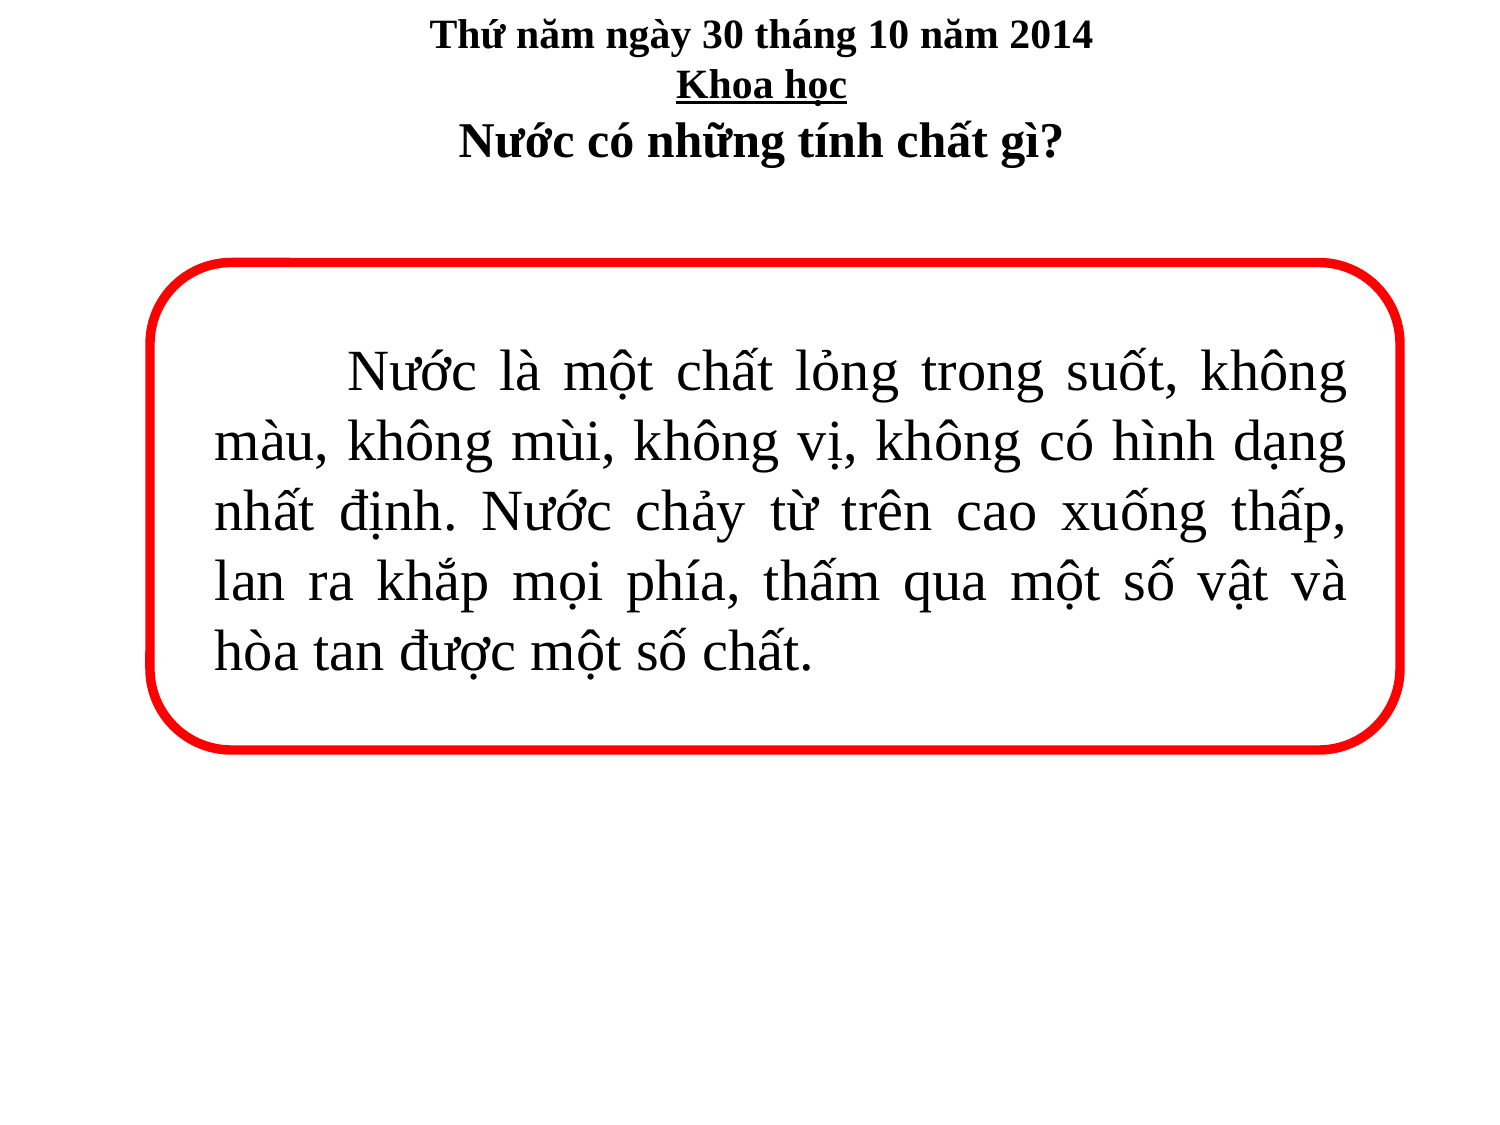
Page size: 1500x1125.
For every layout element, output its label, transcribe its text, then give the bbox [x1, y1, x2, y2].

text_box Thứ năm ngày 30 tháng 10 năm 2014 Khoa học Nước có những tính chất gì? [50, 0, 1474, 175]
text_box Nước là một chất lỏng trong suốt, không màu, không mùi, không vị, không có hình dạng nhất định. Nước chảy từ trên cao xuống thấp, lan ra khắp mọi phía, thấm qua một số vật và hòa tan được một số chất. [200, 324, 1363, 690]
text_box [149, 262, 1401, 751]
